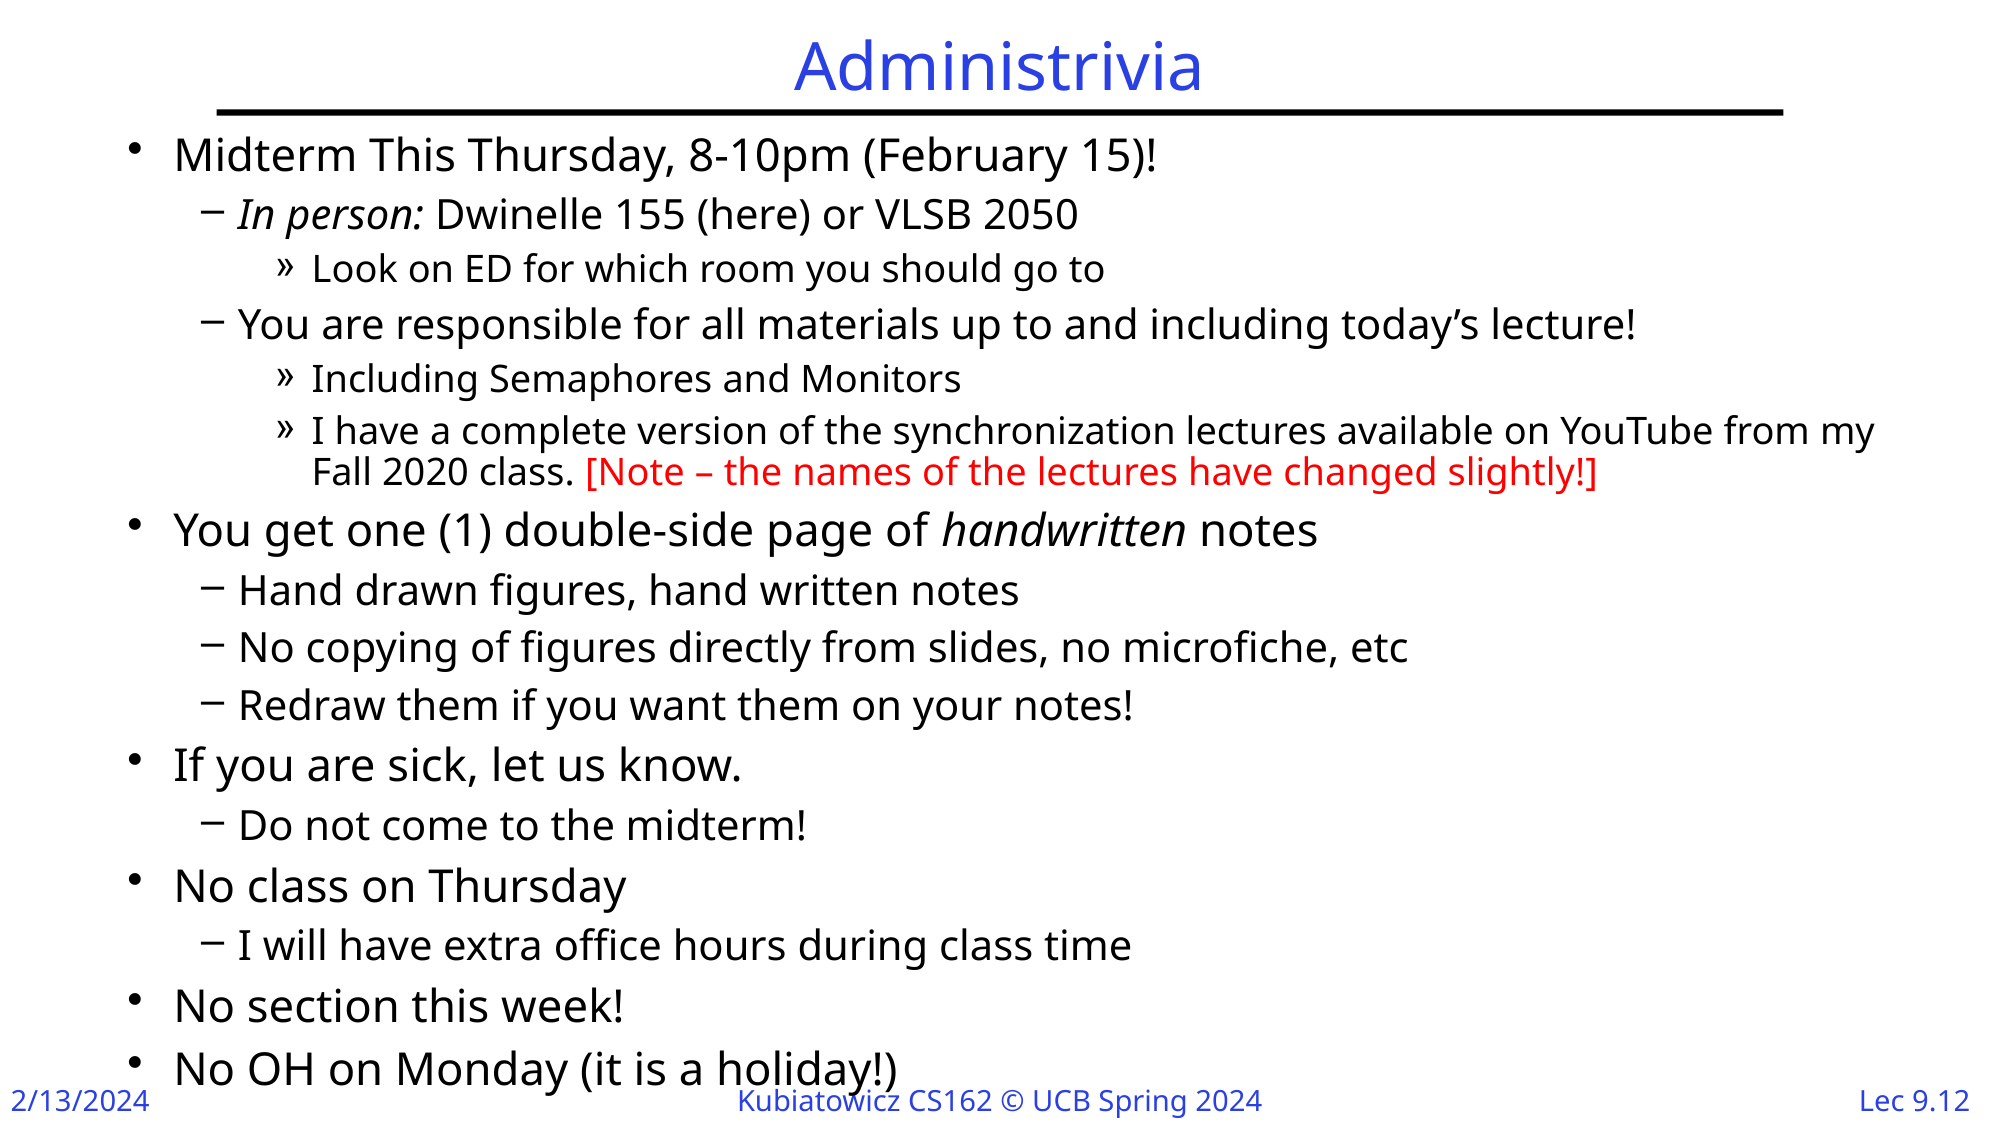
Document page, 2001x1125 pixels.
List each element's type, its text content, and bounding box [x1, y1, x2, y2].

list Midterm This Thursday, 8-10pm (February 15)! In person: Dwinelle 155 (here) or VLSB 2050 Look on ED for which room you should go to You are responsible for all materials up to and including today’s lecture! Including Semaphores and Monitors I have a complete version of the synchronization lectures available on YouTube from my Fall 2020 class. [Note – the names of the lectures have changed slightly!] You get one (1) double-side page of handwritten notes Hand drawn figures, hand written notes No copying of figures directly from slides, no microfiche, etc Redraw them if you want them on your notes! If you are sick, let us know. Do not come to the midterm! No class on Thursday I will have extra office hours during class time No section this week! No OH on Monday (it is a holiday!) [112, 125, 1950, 1113]
title Administrivia [216, 24, 1784, 113]
